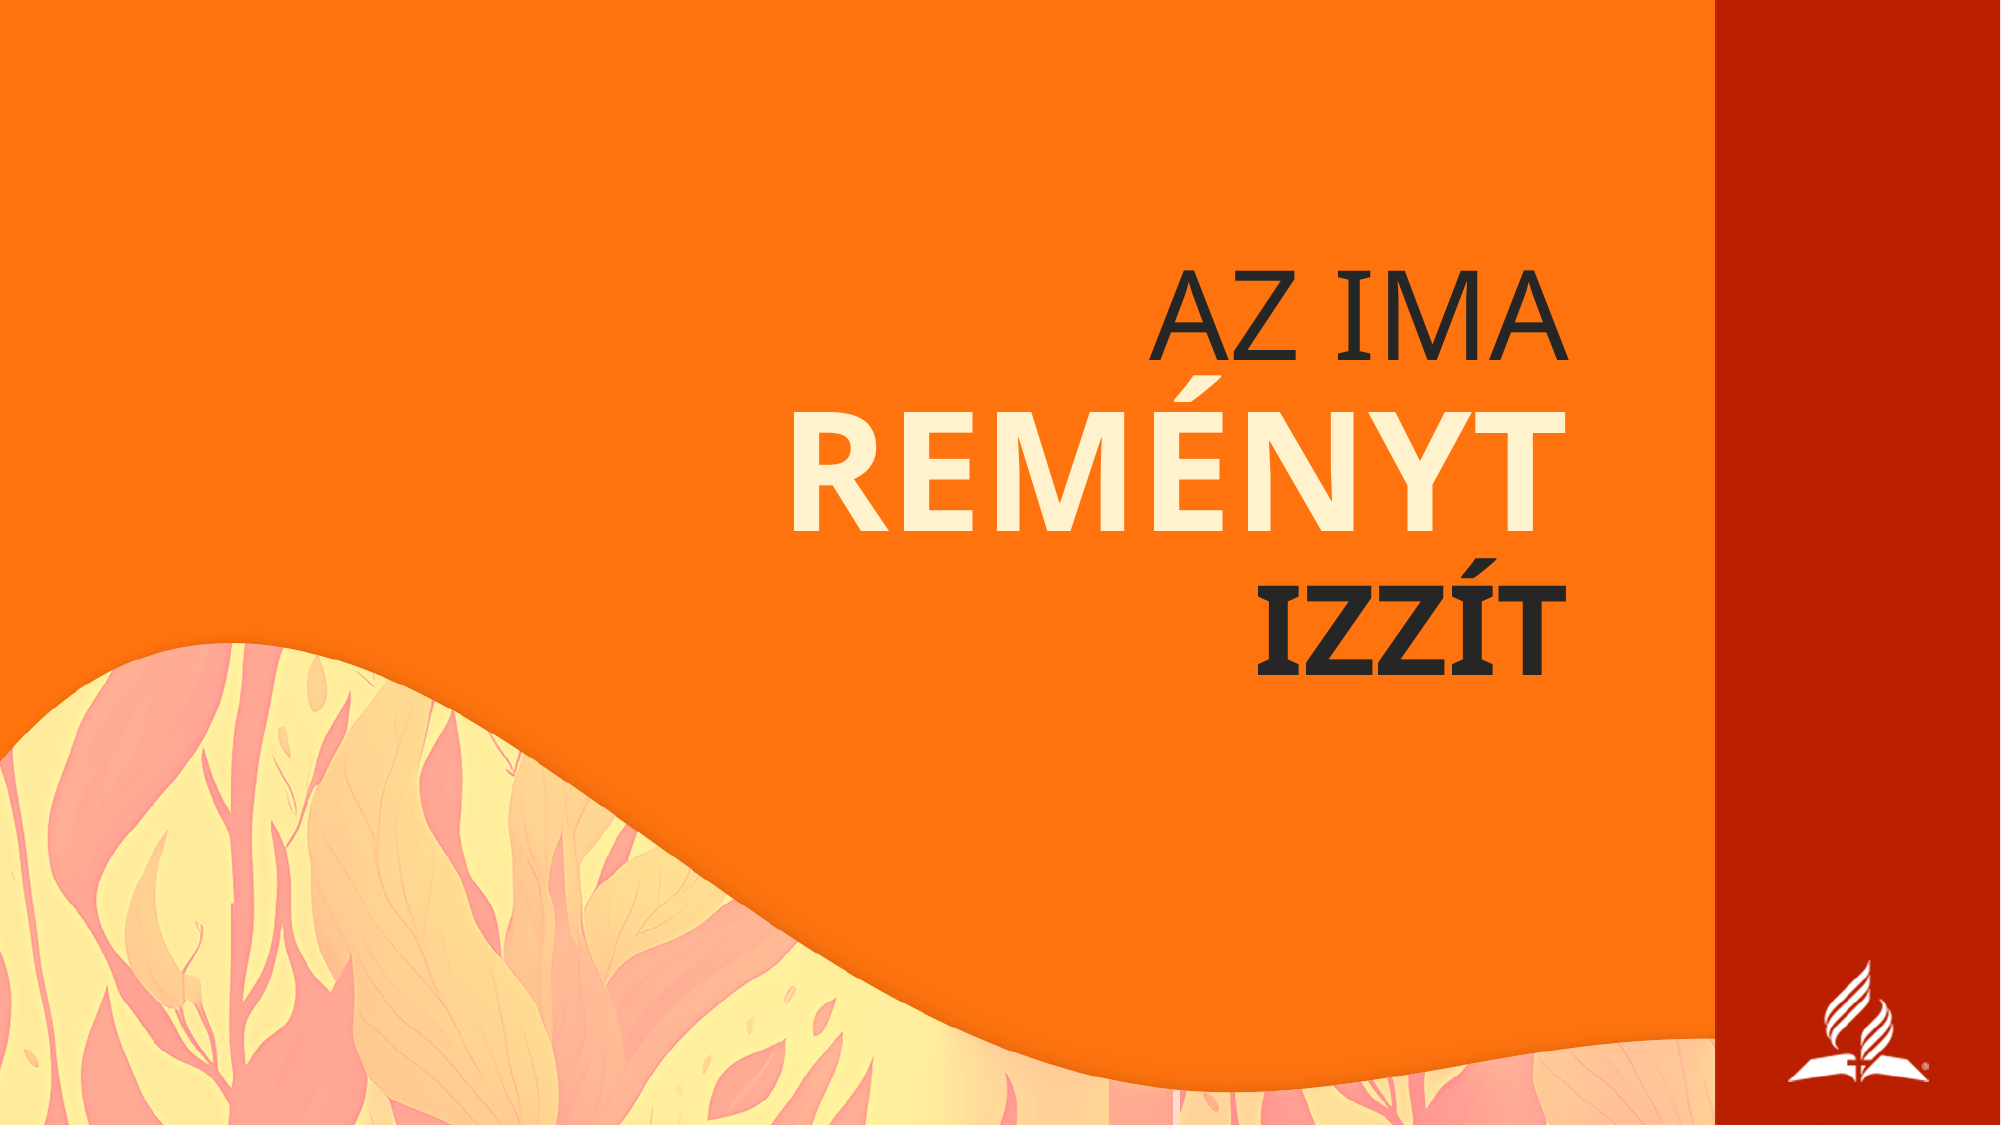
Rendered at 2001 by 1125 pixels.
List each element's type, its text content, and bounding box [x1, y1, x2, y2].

title AZ IMA REMÉNYT IZZÍT [65, 243, 1585, 712]
picture [0, 0, 2001, 1125]
